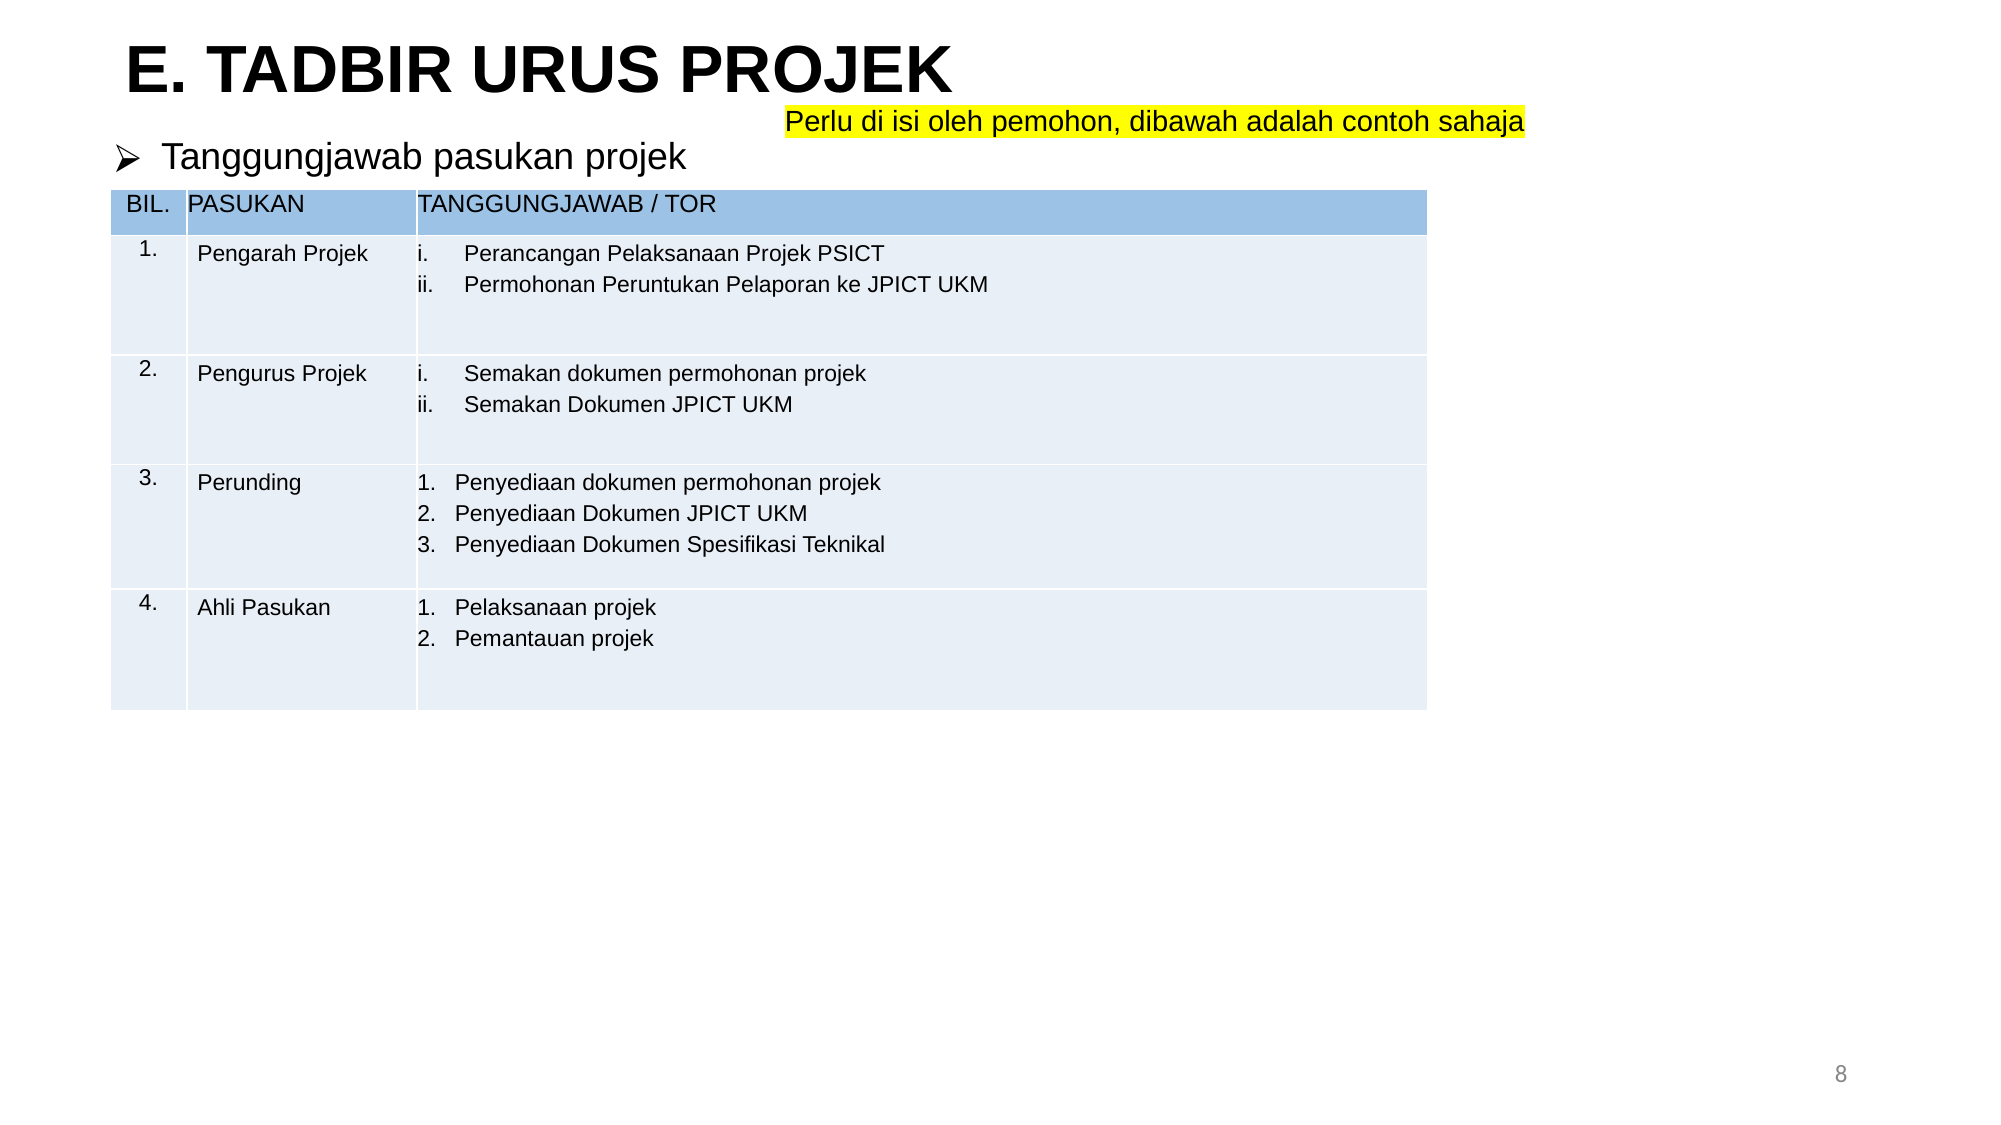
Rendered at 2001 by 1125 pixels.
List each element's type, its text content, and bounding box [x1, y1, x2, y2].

text_box Tanggungjawab pasukan projek [99, 124, 1838, 185]
table_header BIL. [111, 190, 186, 235]
table_cell 2. [111, 356, 186, 464]
table_cell 4. [111, 590, 186, 710]
text_box Perlu di isi oleh pemohon, dibawah adalah contoh sahaja [770, 94, 1541, 145]
slide_number 8 [1412, 1042, 1863, 1103]
table_cell 3. [111, 465, 186, 588]
table_cell Perunding [188, 465, 416, 588]
table_cell Ahli Pasukan [188, 590, 416, 710]
table_header PASUKAN [188, 190, 416, 235]
table_header TANGGUNGJAWAB / TOR [418, 190, 1427, 235]
table_cell Perancangan Pelaksanaan Projek PSICT Permohonan Peruntukan Pelaporan ke JPICT UKM [418, 236, 1427, 354]
table_cell 1. [111, 236, 186, 354]
table_cell Pengarah Projek [188, 236, 416, 354]
table_cell Pelaksanaan projek Pemantauan projek [418, 590, 1427, 710]
table_cell Pengurus Projek [188, 356, 416, 464]
text_box E. TADBIR URUS PROJEK [109, 17, 1733, 116]
table_cell Penyediaan dokumen permohonan projek Penyediaan Dokumen JPICT UKM Penyediaan Dokumen Spesifikasi Teknikal [418, 465, 1427, 588]
table_cell Semakan dokumen permohonan projek Semakan Dokumen JPICT UKM [418, 356, 1427, 464]
